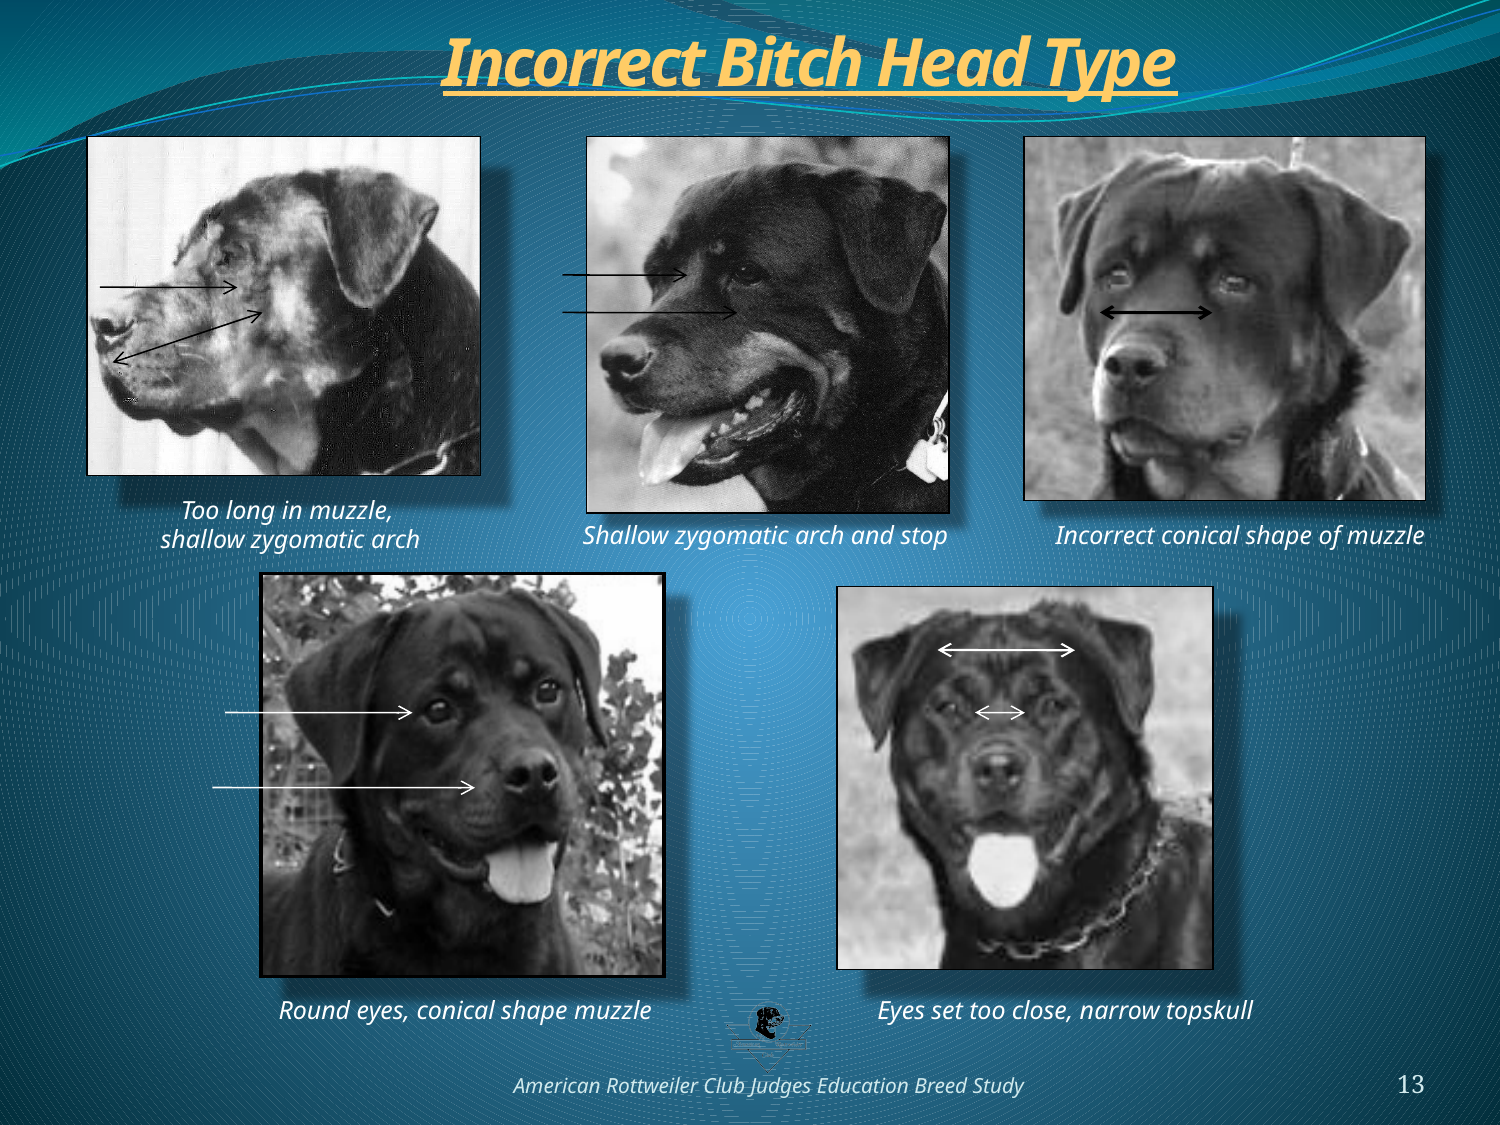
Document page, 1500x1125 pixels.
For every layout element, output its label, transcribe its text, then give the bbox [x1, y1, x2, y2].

text_box Round eyes, conical shape muzzle [199, 987, 725, 1033]
picture [837, 587, 1213, 970]
text_box Incorrect Bitch Head Type [427, 12, 1193, 108]
text_box Incorrect conical shape of muzzle [1025, 512, 1500, 558]
slide_number 13 [1299, 1042, 1425, 1103]
text_box Too long in muzzle, shallow zygomatic arch [24, 486, 550, 562]
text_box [112, 312, 263, 363]
text_box Shallow zygomatic arch and stop [499, 512, 1025, 558]
picture [1024, 137, 1426, 501]
text_box Eyes set too close, narrow topskull [799, 987, 1325, 1033]
picture [87, 137, 480, 476]
footer American Rottweiler Club Judges Education Breed Study [474, 1037, 1063, 1098]
picture [587, 137, 949, 513]
picture [262, 574, 663, 976]
picture [724, 999, 813, 1076]
